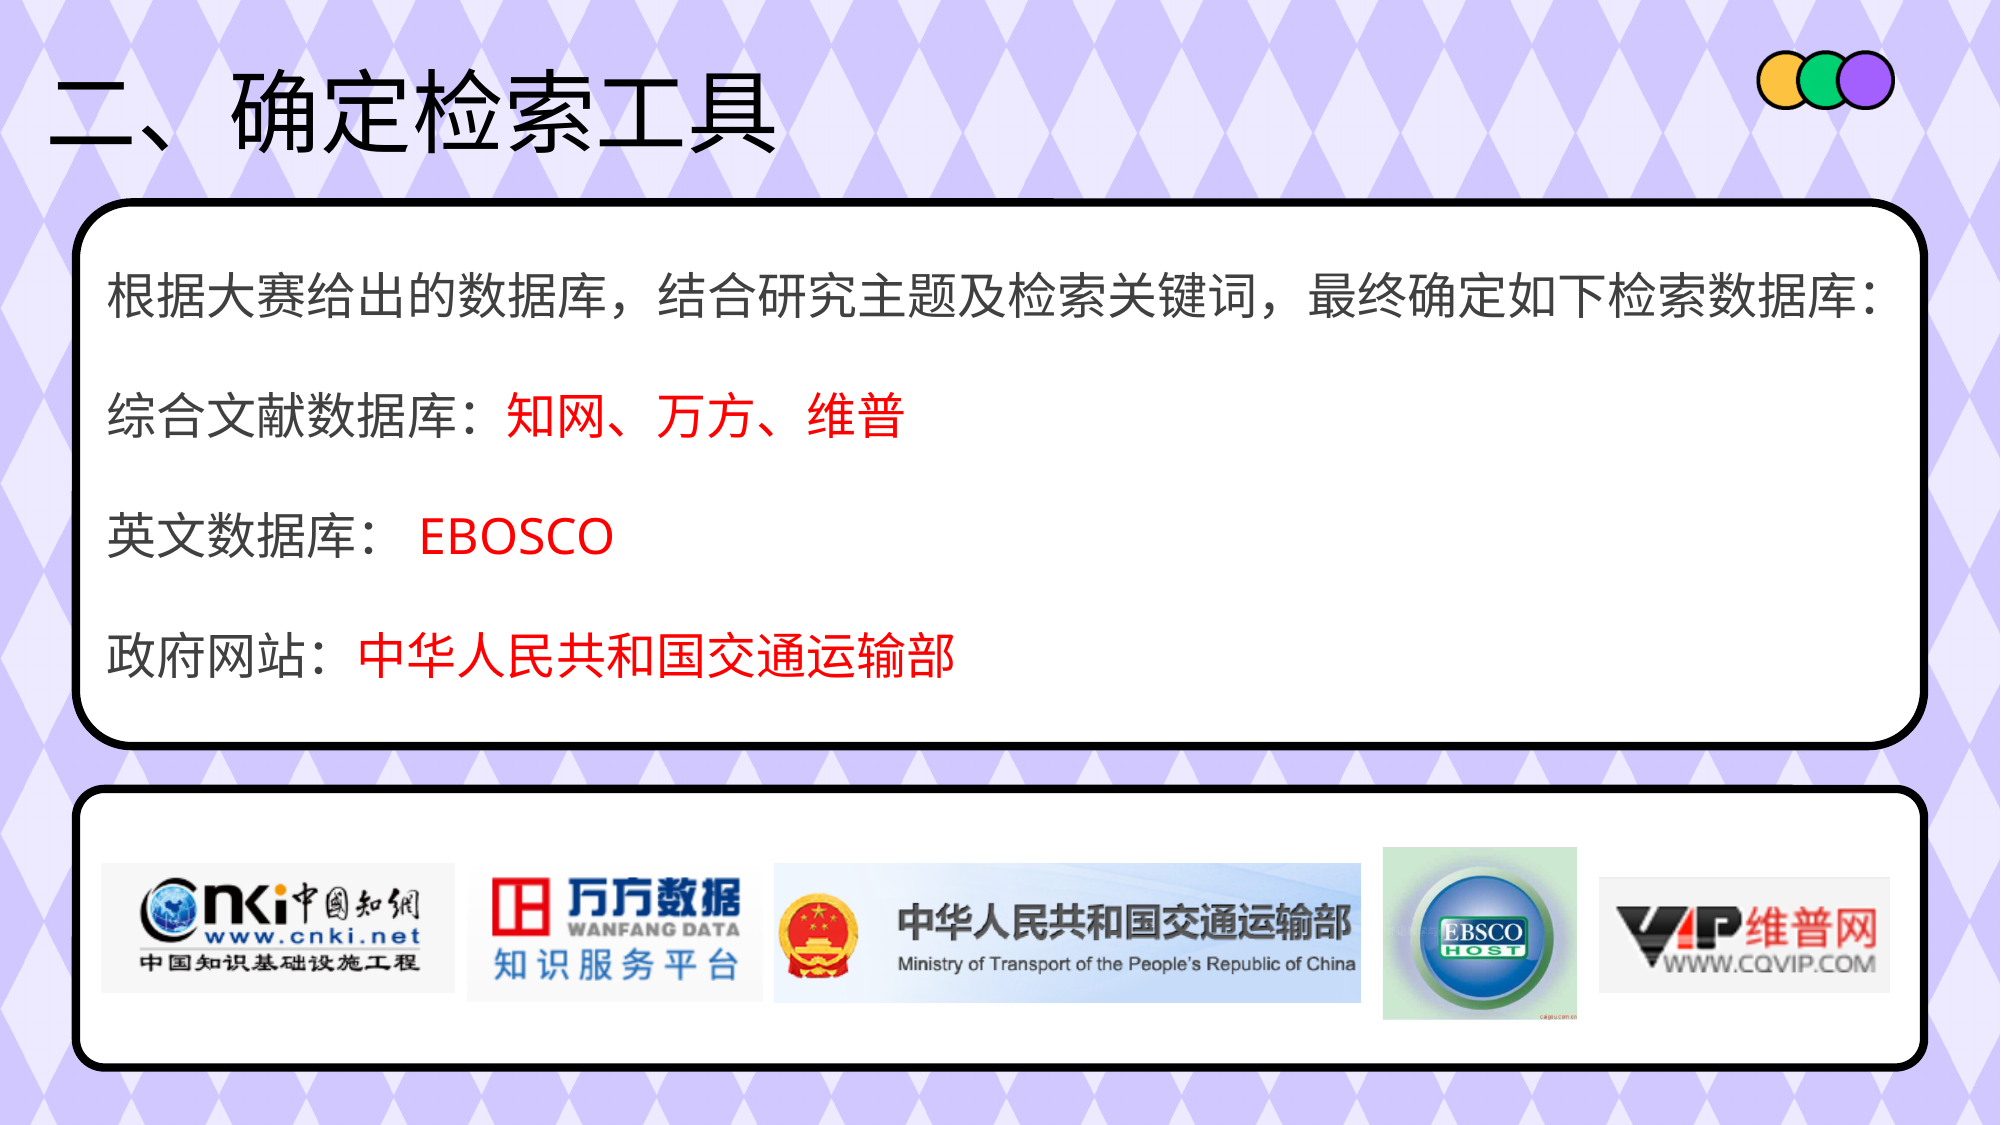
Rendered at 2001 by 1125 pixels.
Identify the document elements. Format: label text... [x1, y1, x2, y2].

text_box 根据大赛给出的数据库，结合研究主题及检索关键词，最终确定如下检索数据库： 综合文献数据库：知网、万方、维普 英文数据库：EBOSCO 政府网站：中华人民共和国交通运输部 [74, 201, 1926, 748]
text_box [74, 787, 1926, 1069]
picture [0, 0, 2000, 1125]
title 二、确定检索工具 [30, 50, 843, 183]
